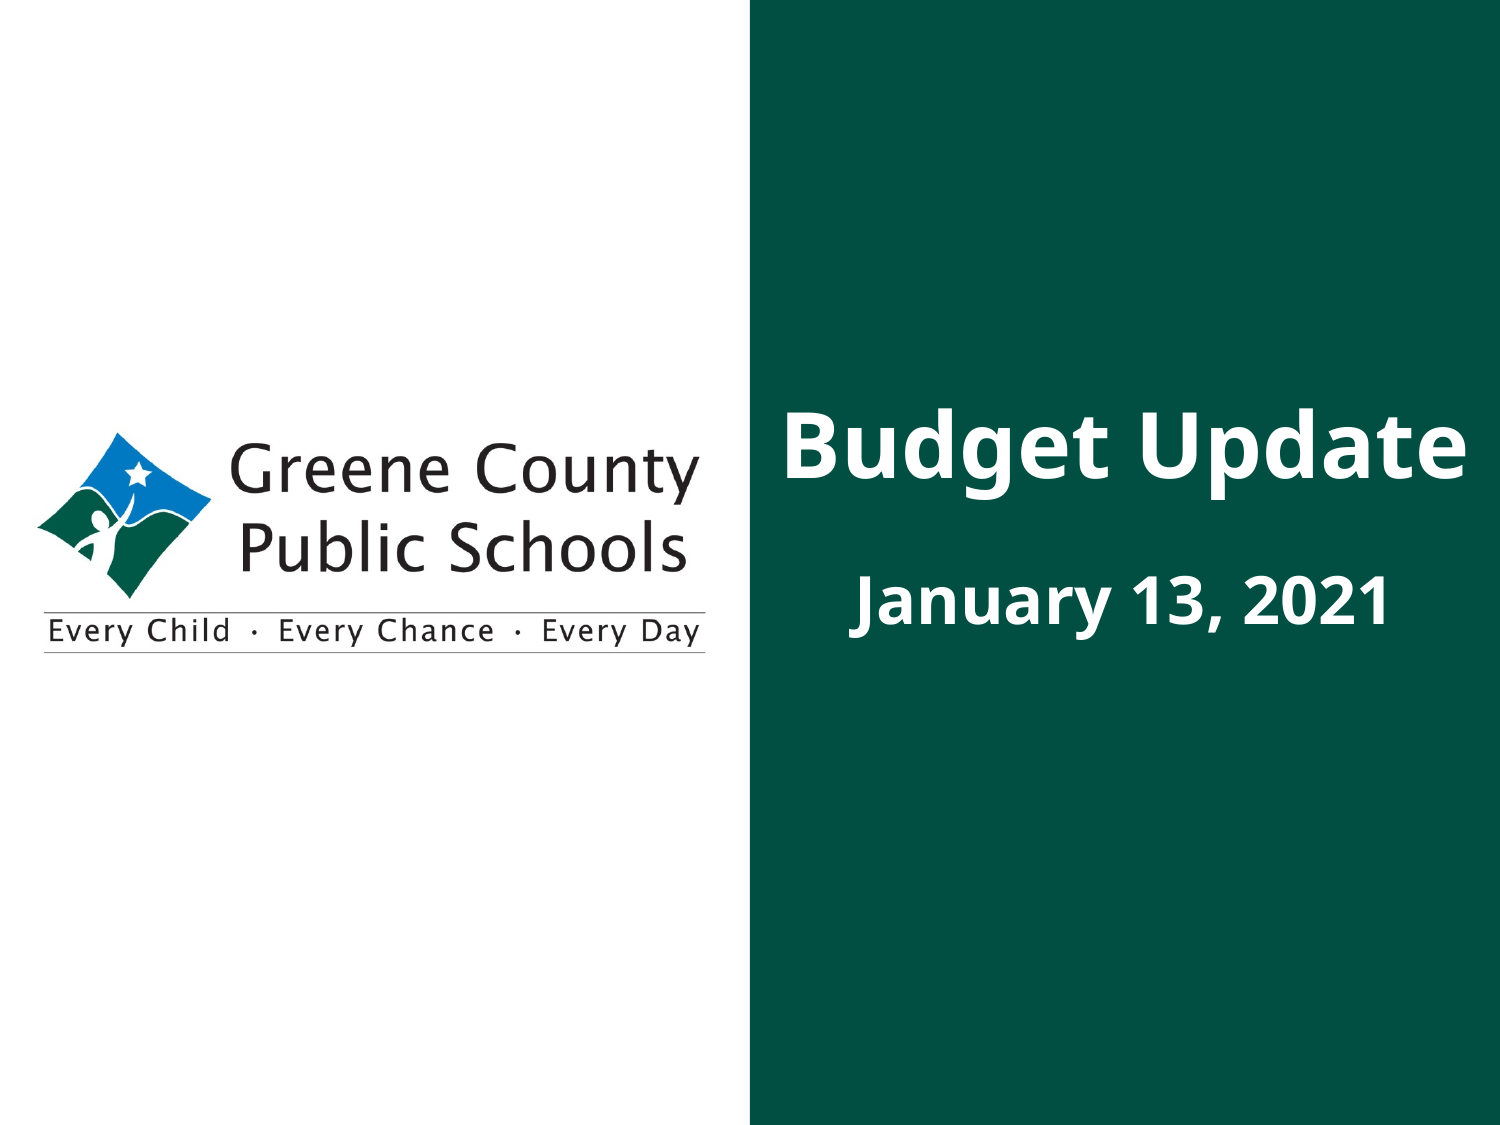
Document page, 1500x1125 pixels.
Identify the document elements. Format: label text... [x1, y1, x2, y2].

picture [12, 404, 731, 681]
text_box [748, 0, 1500, 1125]
title Budget Update [750, 321, 1500, 549]
subtitle January 13, 2021 [750, 549, 1500, 838]
